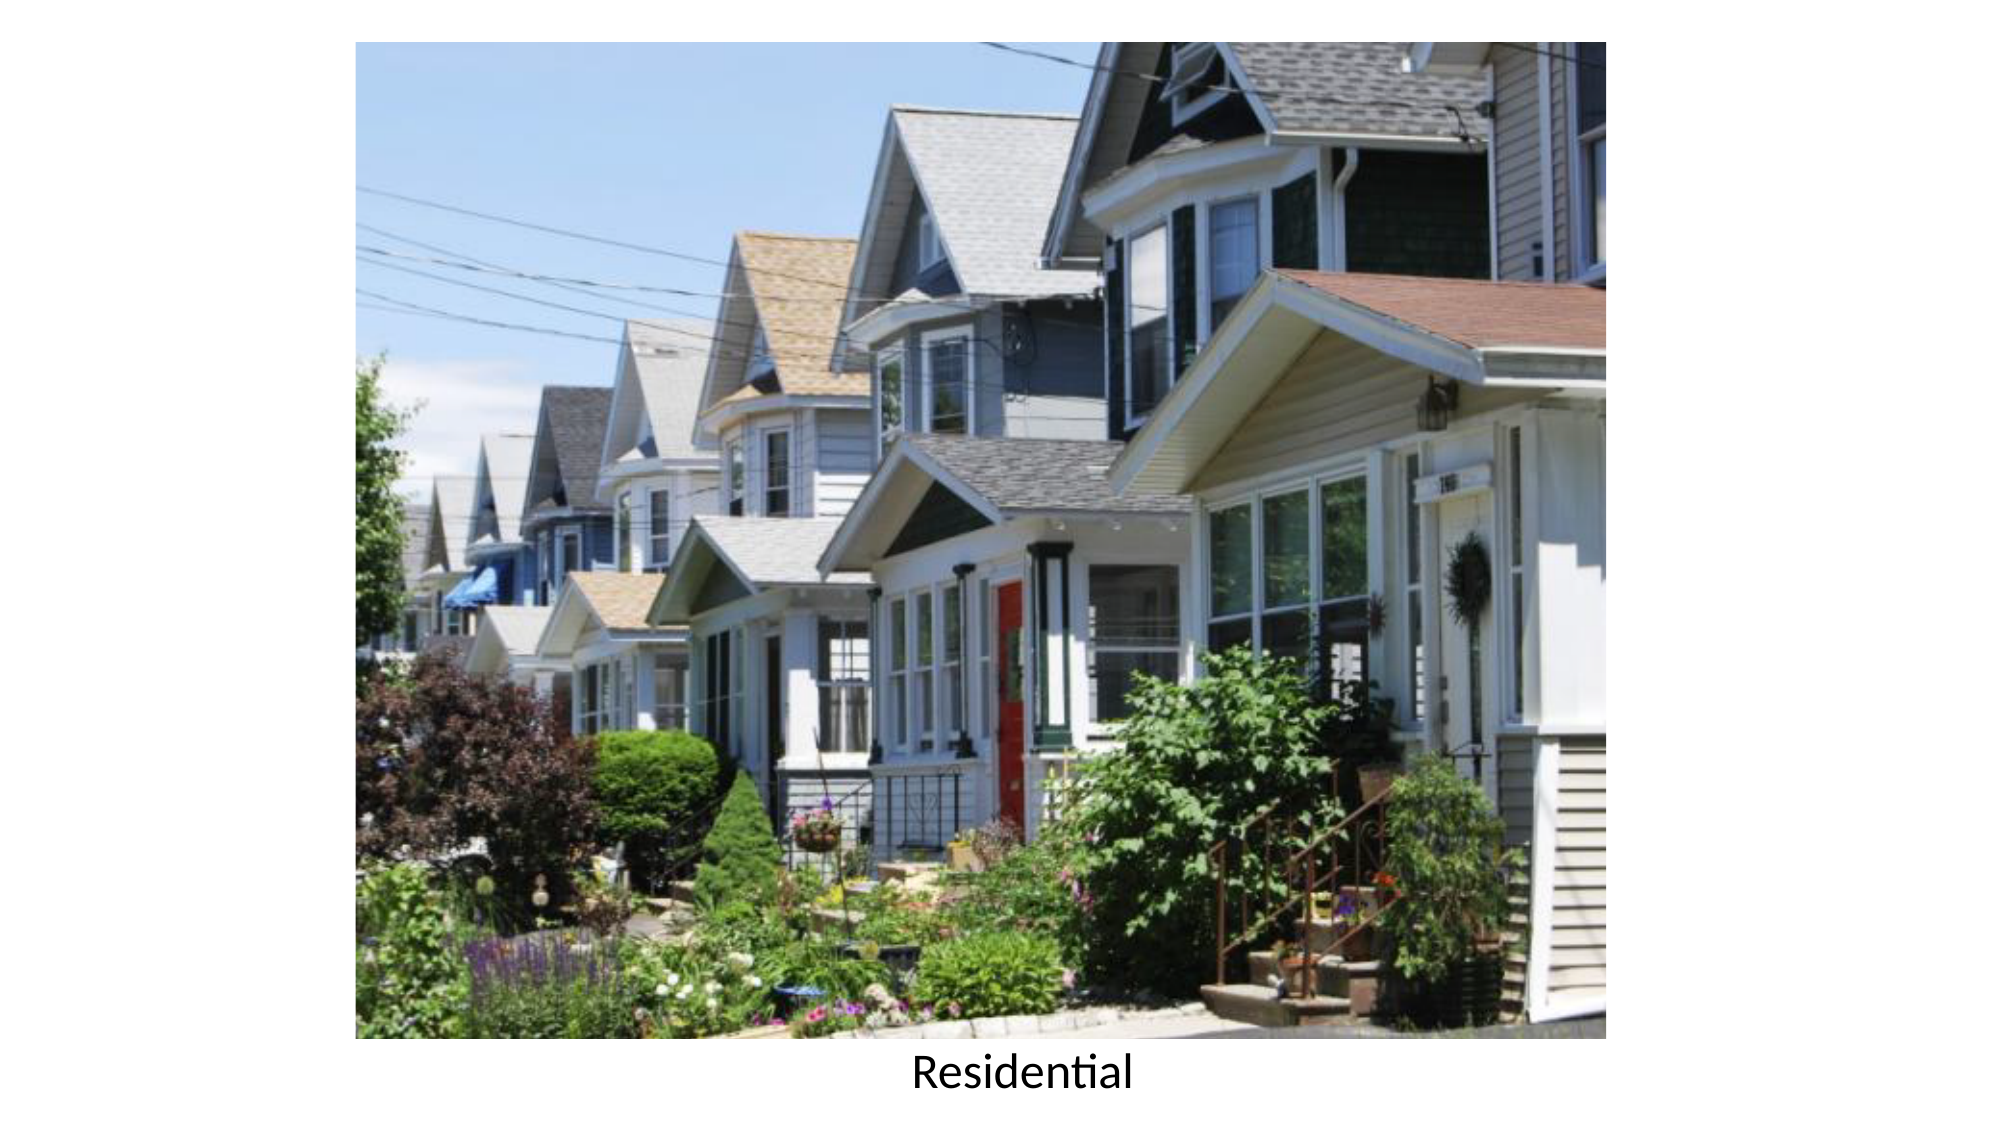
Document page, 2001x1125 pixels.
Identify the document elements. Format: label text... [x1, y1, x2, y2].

subtitle Residential [272, 1038, 1773, 1125]
picture [355, 42, 1607, 1039]
